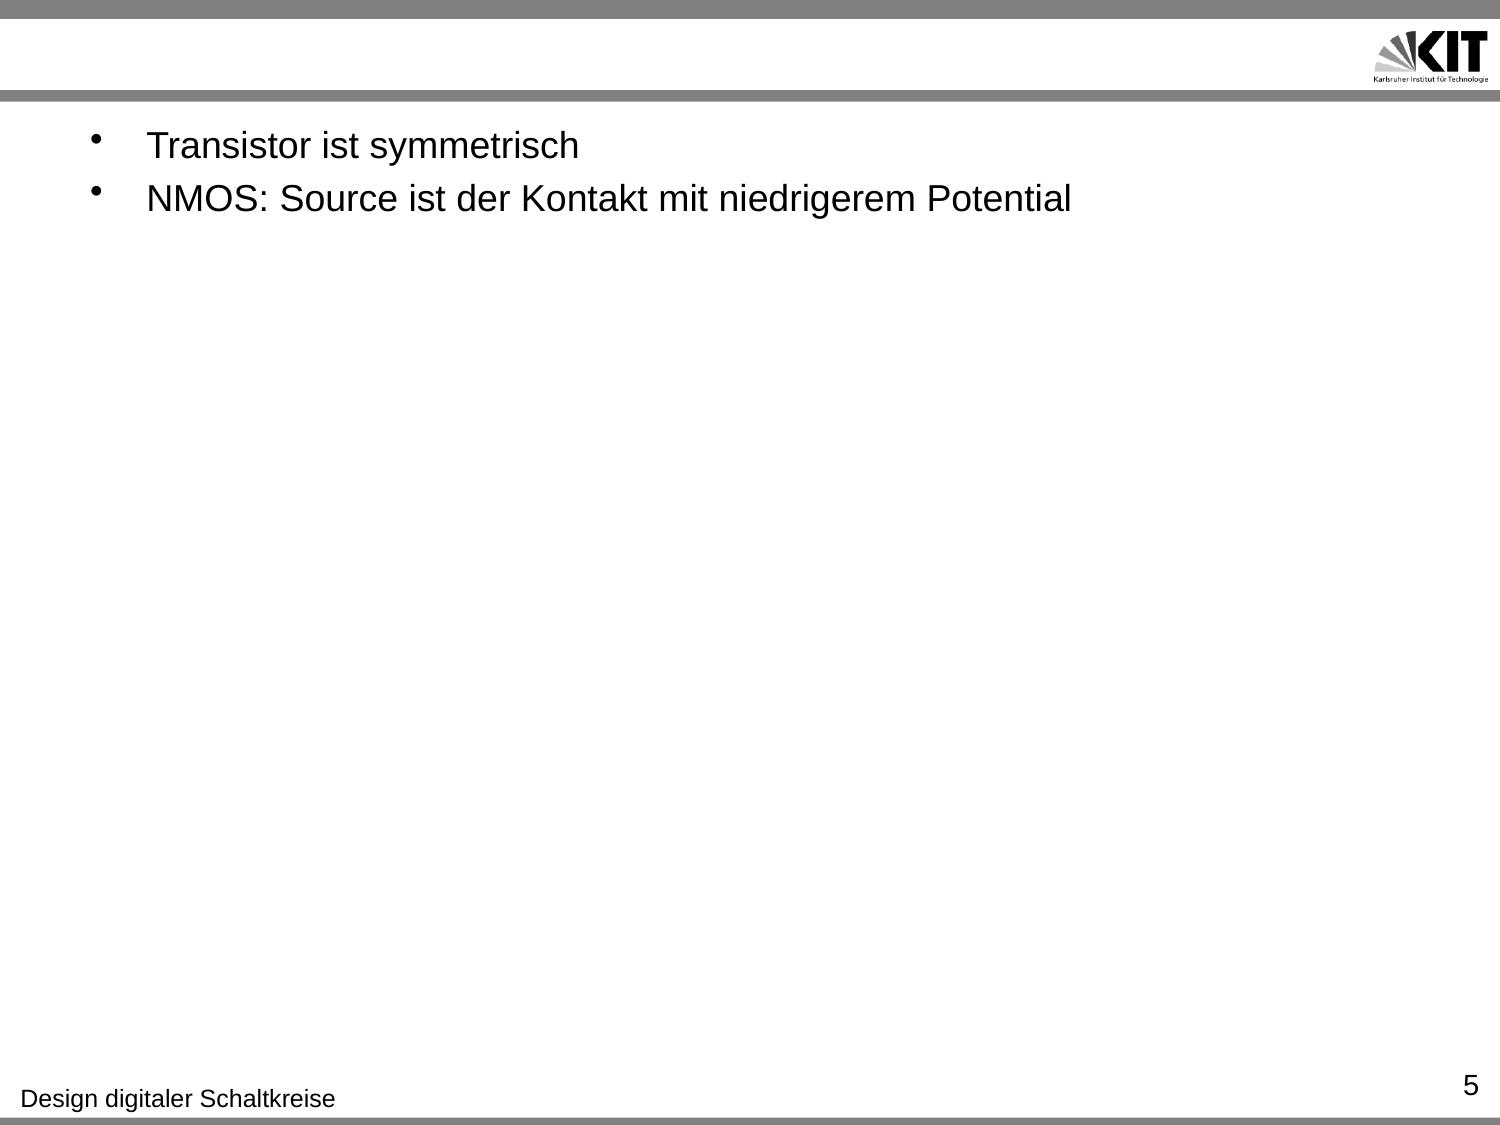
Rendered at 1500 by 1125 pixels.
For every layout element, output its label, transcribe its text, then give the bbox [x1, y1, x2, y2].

slide_number 5 [1364, 1058, 1495, 1094]
picture [1374, 31, 1488, 83]
list Transistor ist symmetrisch NMOS: Source ist der Kontakt mit niedrigerem Potential [75, 113, 1425, 1094]
